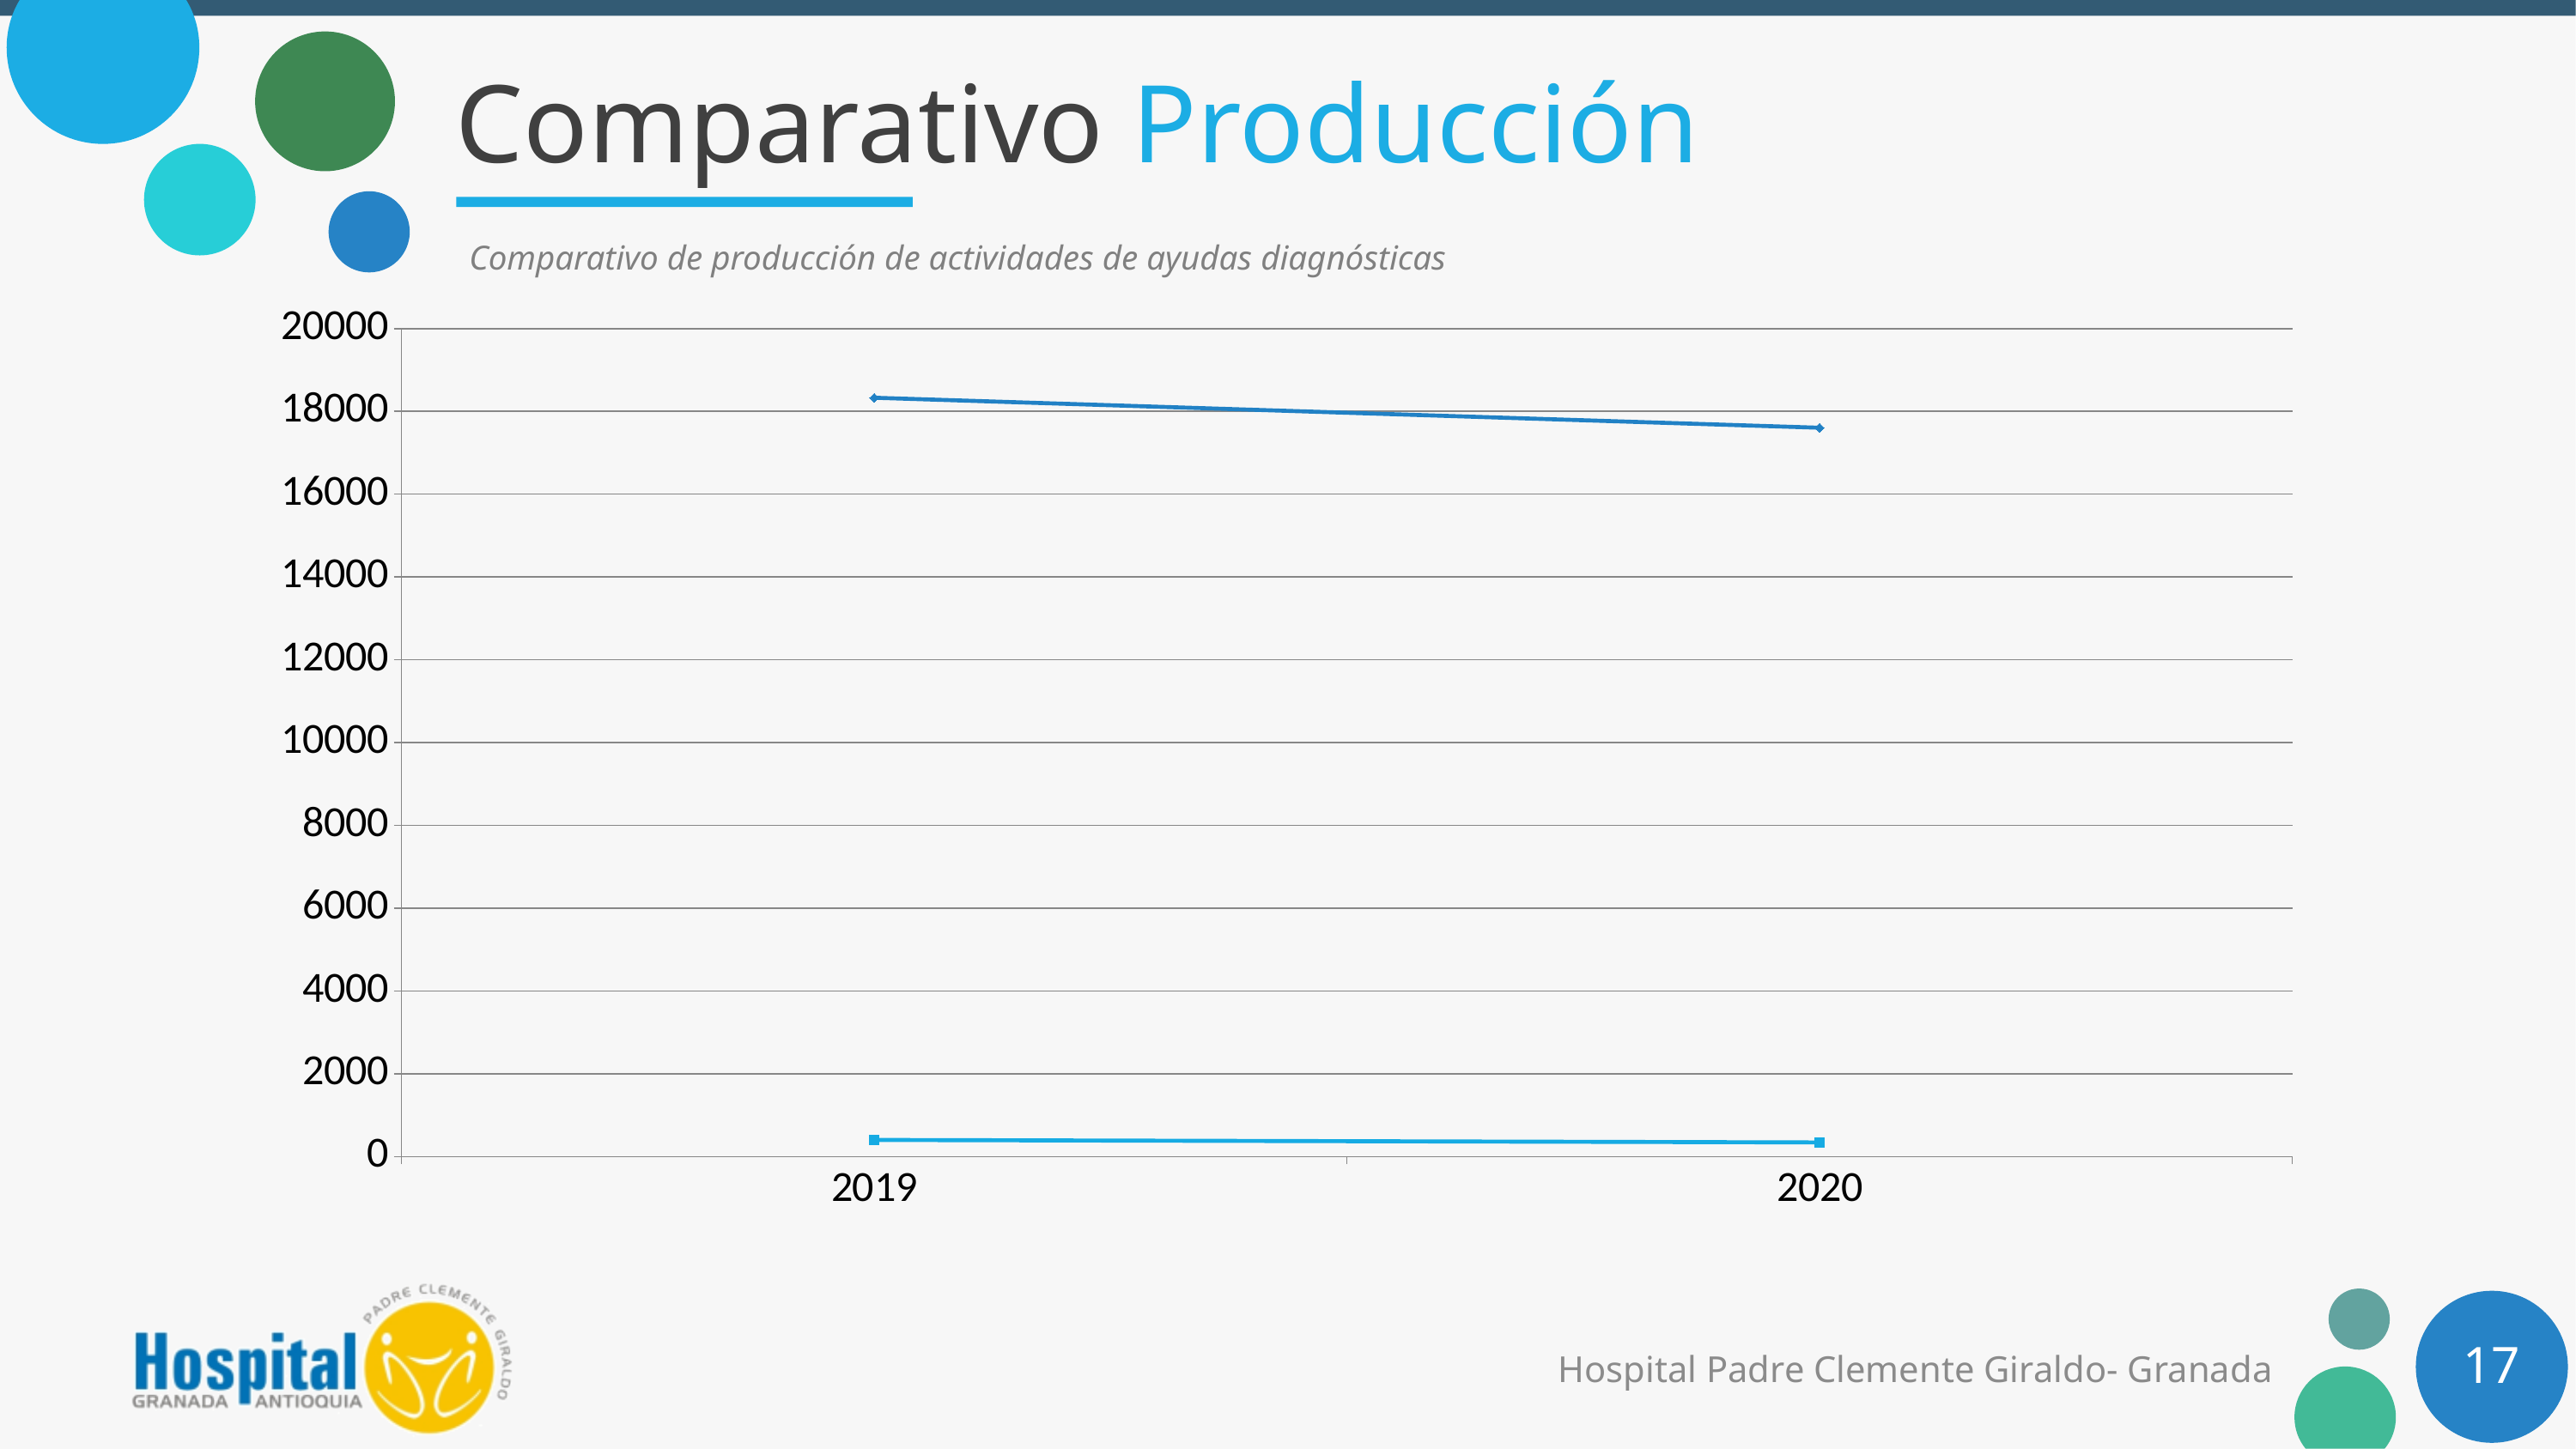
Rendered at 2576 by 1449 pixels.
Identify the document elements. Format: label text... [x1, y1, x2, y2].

list Comparativo de producción de actividades de ayudas diagnósticas [446, 217, 2465, 288]
footer Hospital Padre Clemente Giraldo- Granada [1479, 1332, 2296, 1410]
title Comparativo Producción [433, 34, 2454, 204]
picture [100, 1271, 532, 1449]
chart [239, 288, 2335, 1232]
slide_number 17 [2415, 1328, 2568, 1406]
